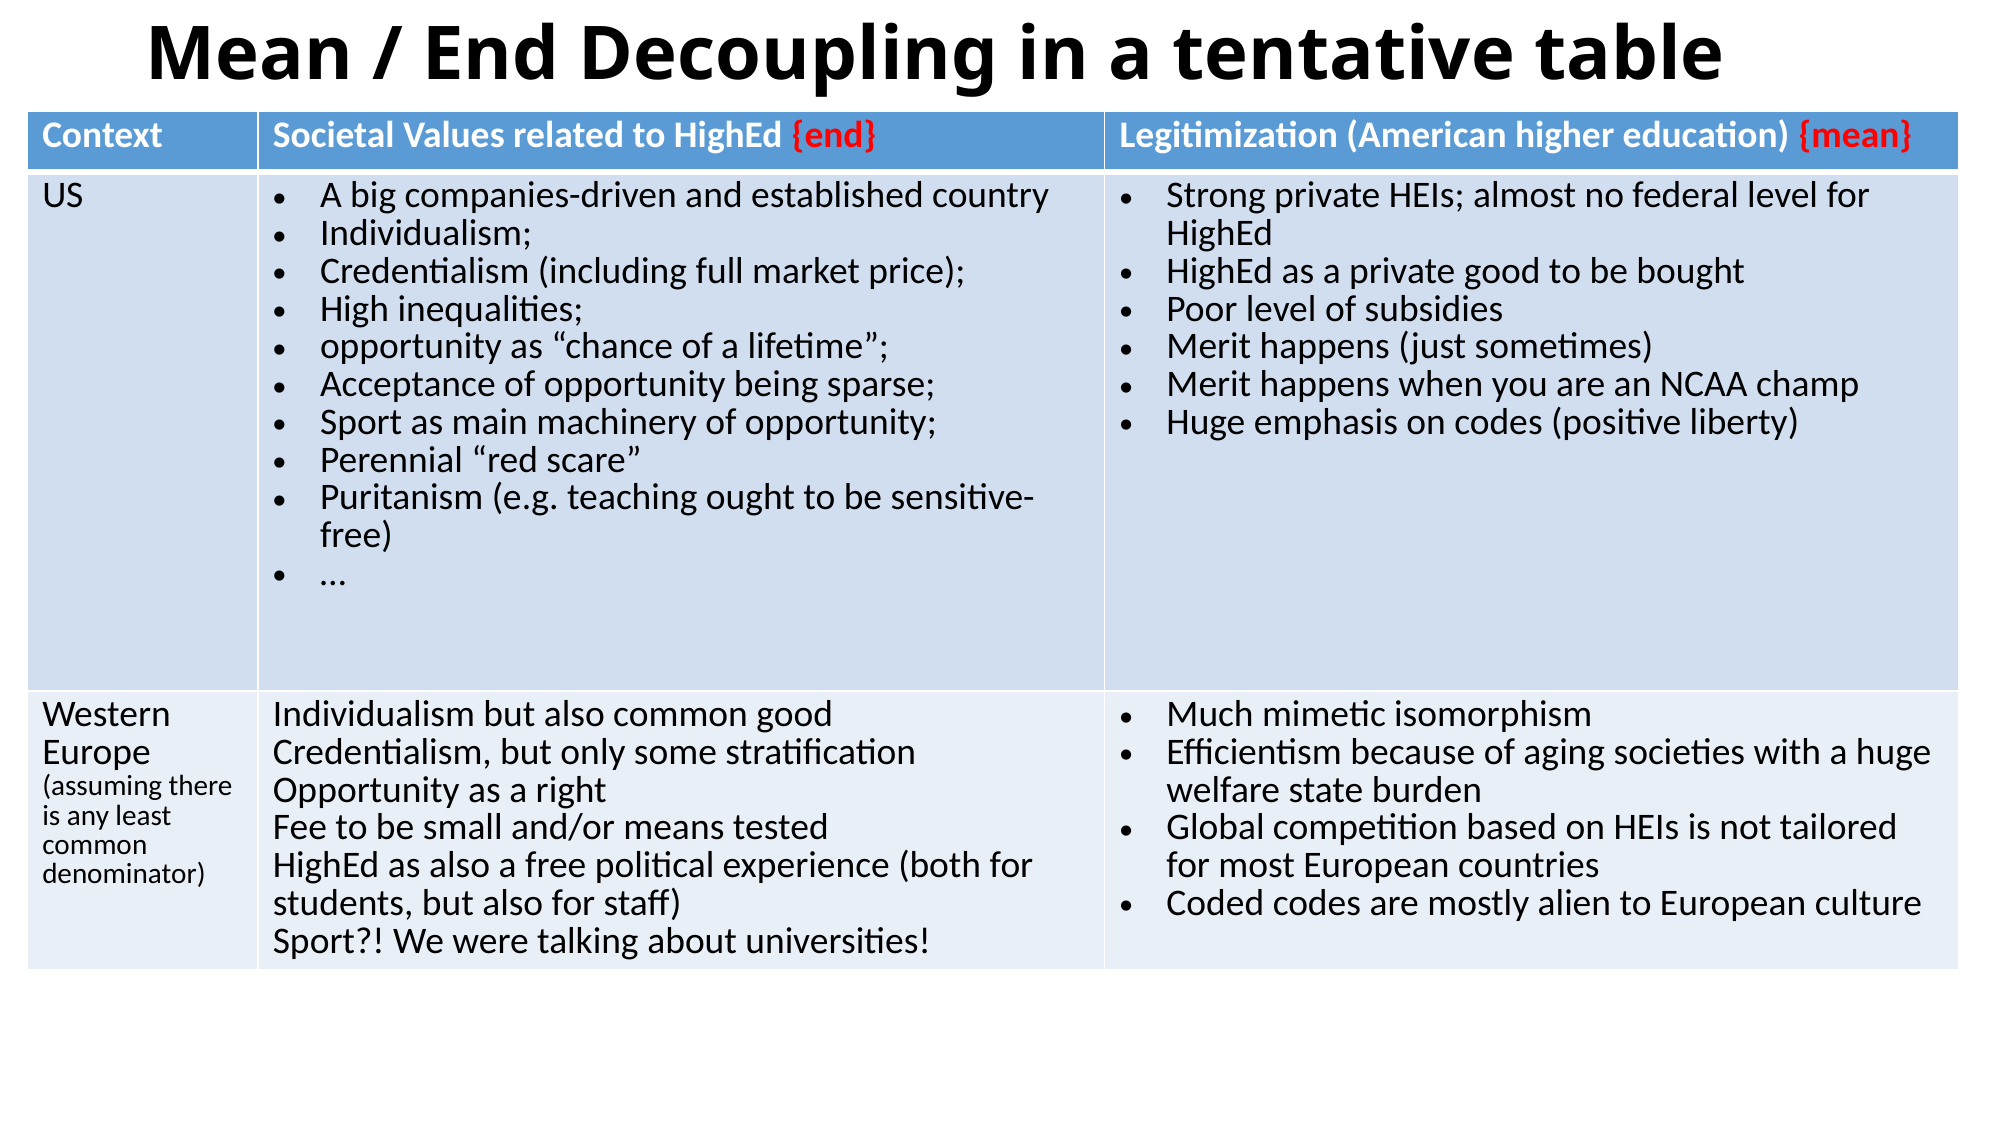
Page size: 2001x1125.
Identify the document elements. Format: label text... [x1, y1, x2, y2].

table_header Societal Values related to HighEd {end} [259, 112, 1104, 169]
table_cell Western Europe (assuming there is any least common denominator) [28, 692, 257, 969]
table_cell Much mimetic isomorphism Efficientism because of aging societies with a huge welfare state burden Global competition based on HEIs is not tailored for most European countries Coded codes are mostly alien to European culture [1105, 692, 1958, 969]
title Mean / End Decoupling in a tentative table [130, 0, 1856, 110]
table_cell Individualism but also common good Credentialism, but only some stratification Opportunity as a right Fee to be small and/or means tested HighEd as also a free political experience (both for students, but also for staff) Sport?! We were talking about universities! [259, 692, 1104, 969]
table_cell Strong private HEIs; almost no federal level for HighEd HighEd as a private good to be bought Poor level of subsidies Merit happens (just sometimes) Merit happens when you are an NCAA champ Huge emphasis on codes (positive liberty) [1105, 175, 1958, 690]
table_cell A big companies-driven and established country Individualism; Credentialism (including full market price); High inequalities; opportunity as “chance of a lifetime”; Acceptance of opportunity being sparse; Sport as main machinery of opportunity; Perennial “red scare” Puritanism (e.g. teaching ought to be sensitive-free) … [259, 175, 1104, 690]
table_cell US [28, 175, 257, 690]
table_header Context [28, 112, 257, 169]
table_header Legitimization (American higher education) {mean} [1105, 112, 1958, 169]
